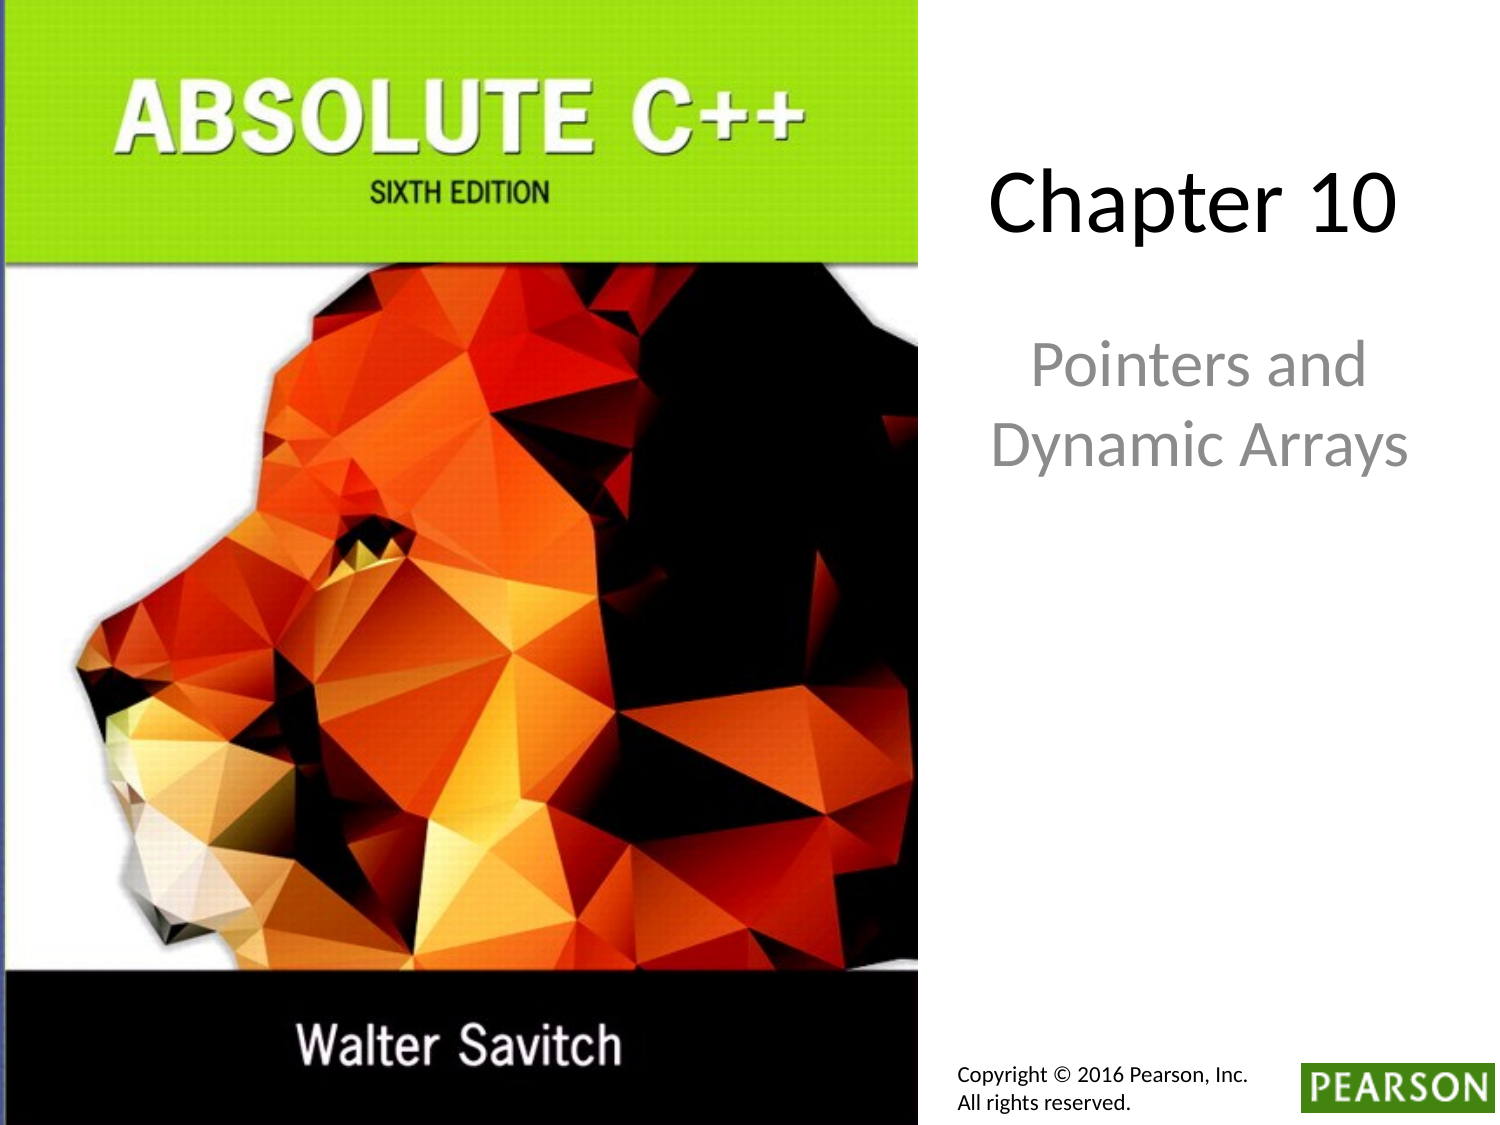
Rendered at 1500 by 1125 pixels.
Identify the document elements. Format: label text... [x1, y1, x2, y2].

title Chapter 10 [924, 75, 1463, 312]
text_box Copyright © 2016 Pearson, Inc. All rights reserved. [942, 1052, 1281, 1123]
subtitle Pointers and Dynamic Arrays [924, 312, 1475, 600]
picture [1300, 1063, 1495, 1113]
picture [0, 0, 918, 1125]
